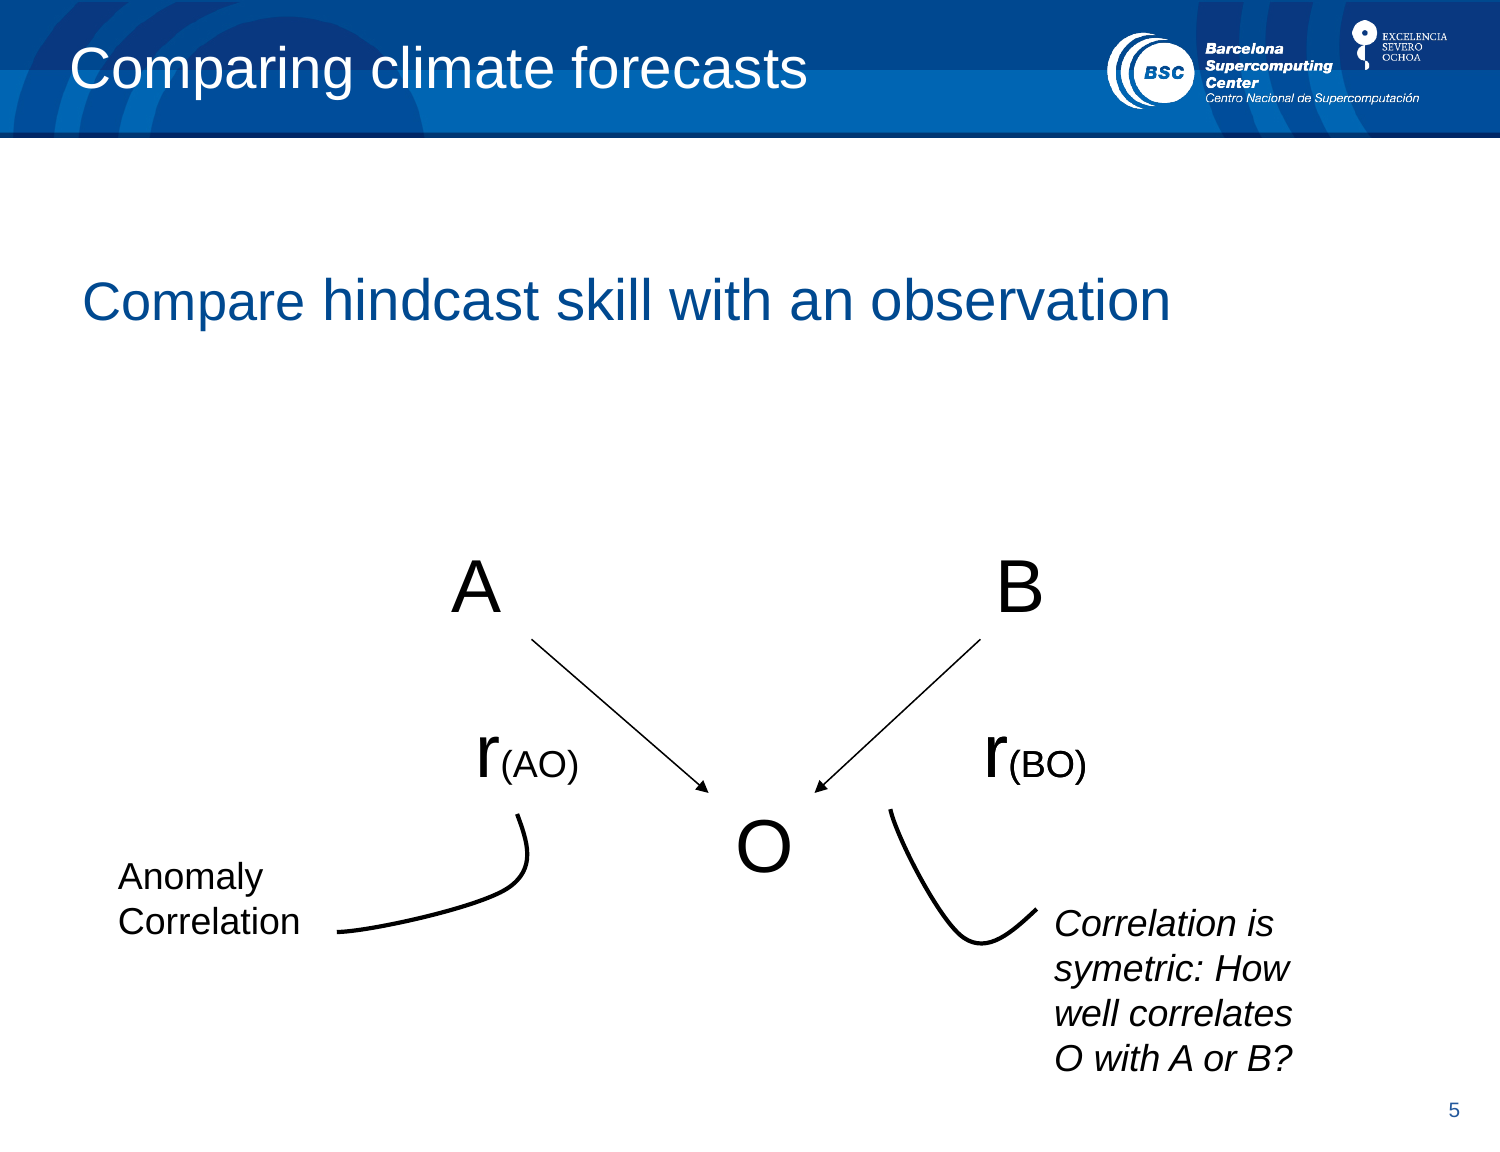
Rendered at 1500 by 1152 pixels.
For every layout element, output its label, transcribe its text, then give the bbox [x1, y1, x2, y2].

picture [0, 0, 1500, 138]
text_box O [720, 792, 910, 892]
text_box [814, 639, 981, 793]
text_box A [437, 533, 626, 632]
text_box Comparing climate forecasts [54, 0, 1500, 108]
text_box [102, 844, 545, 951]
text_box [603, 701, 709, 793]
text_box r(BO) [968, 698, 1111, 798]
text_box Compare hindcast skill with an observation [67, 154, 1400, 376]
text_box r(AO) [460, 698, 603, 798]
text_box B [980, 533, 1170, 632]
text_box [859, 842, 1320, 1089]
